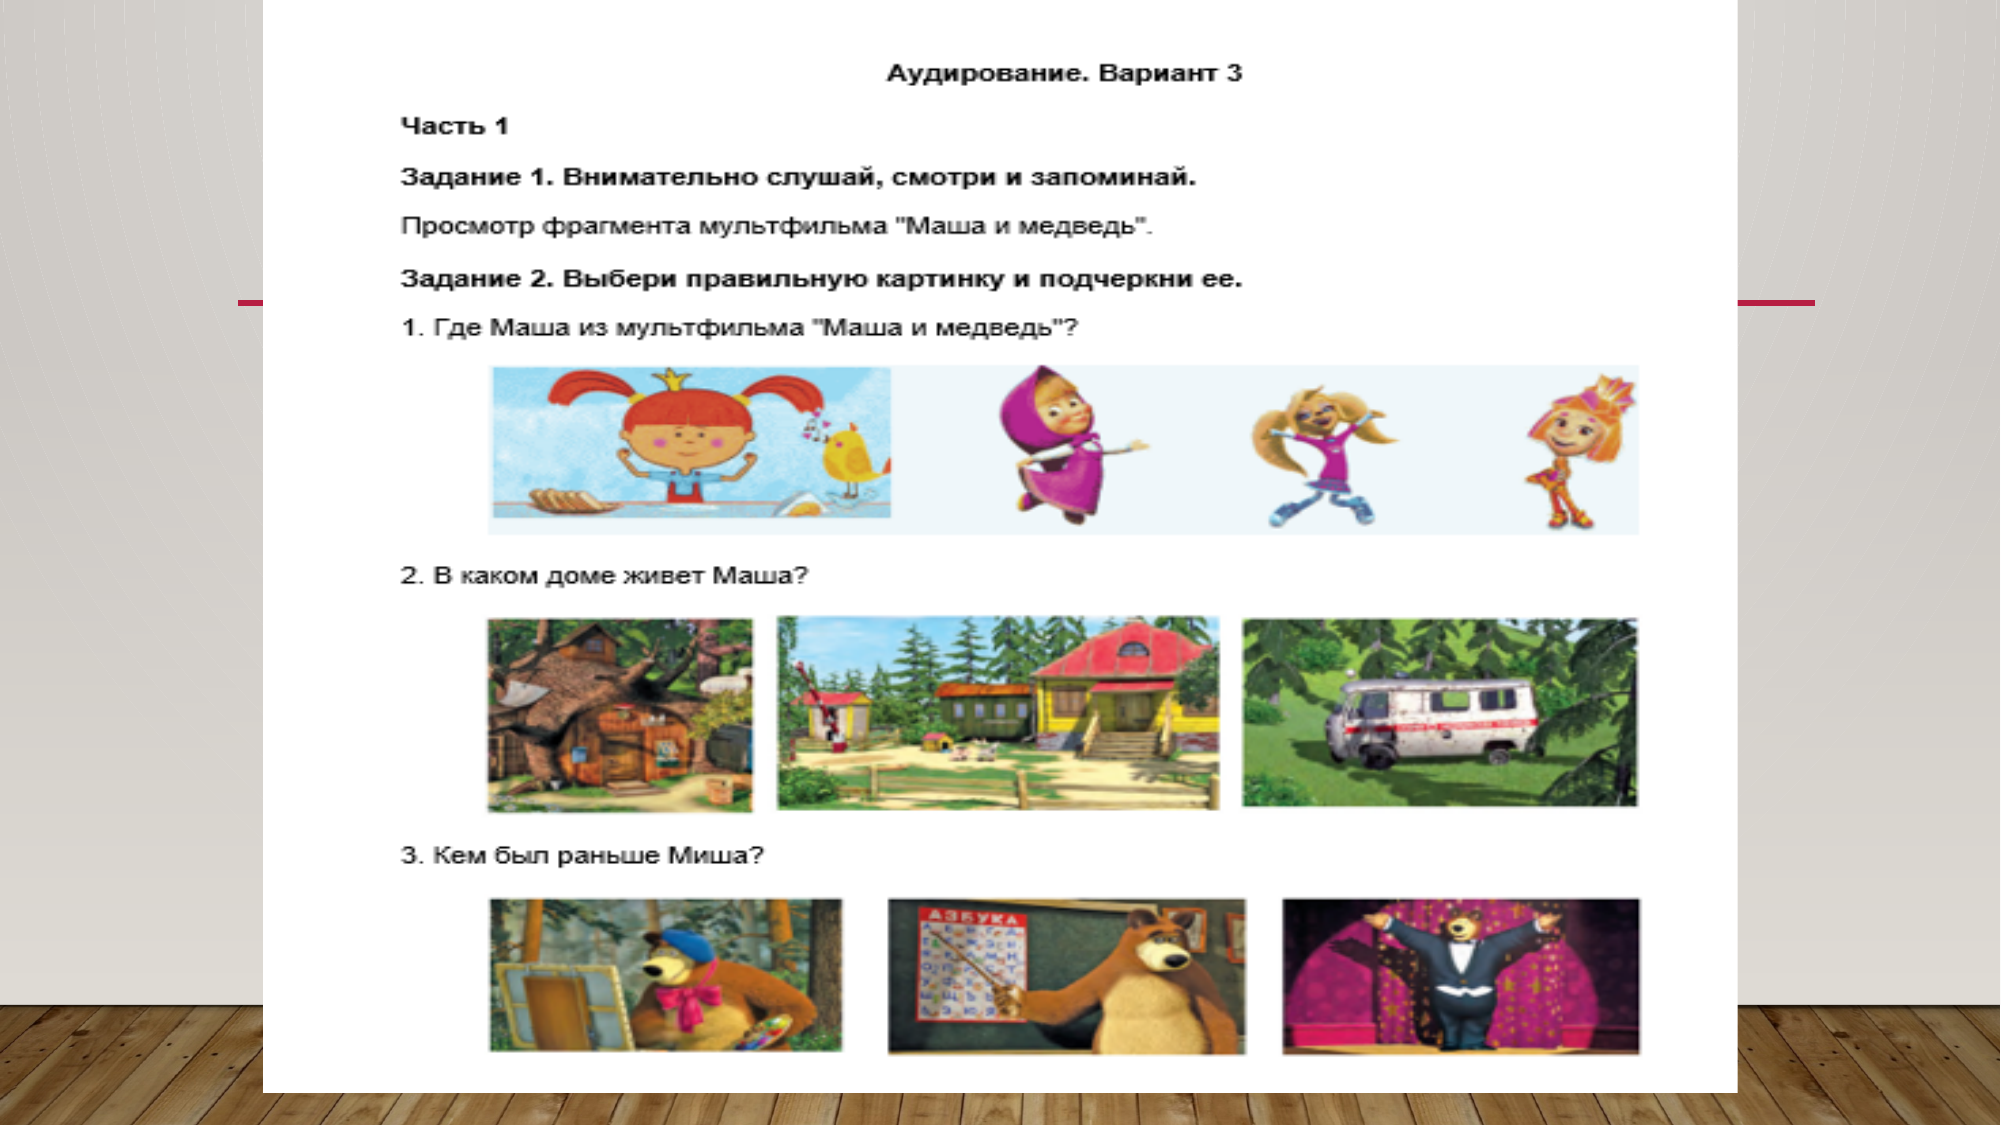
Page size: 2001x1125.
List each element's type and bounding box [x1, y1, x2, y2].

list [262, 0, 1738, 1093]
picture [0, 1005, 2000, 1125]
